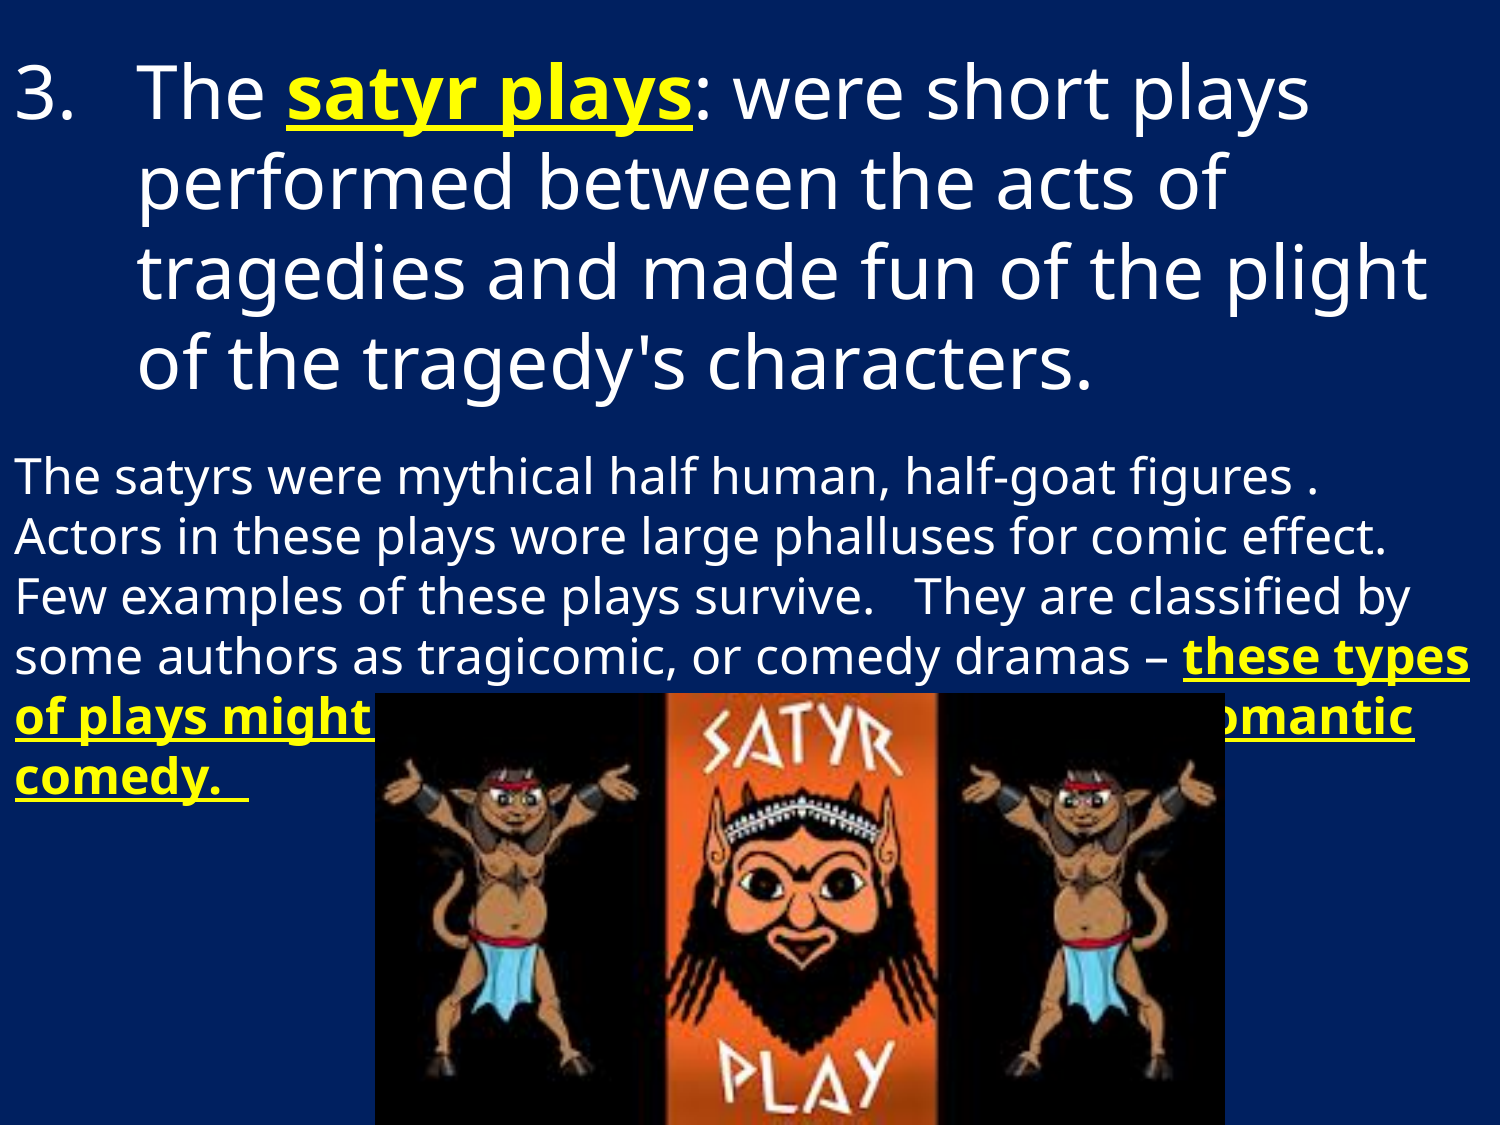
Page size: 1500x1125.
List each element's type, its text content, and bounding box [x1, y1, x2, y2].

text_box The satyr plays: were short plays performed between the acts of tragedies and made fun of the plight of the tragedy's characters. The satyrs were mythical half human, half-goat figures . Actors in these plays wore large phalluses for comic effect. Few examples of these plays survive. They are classified by some authors as tragicomic, or comedy dramas – these types of plays might be the precursor to our modern romantic comedy. [0, 37, 1500, 903]
picture [374, 692, 1226, 1125]
